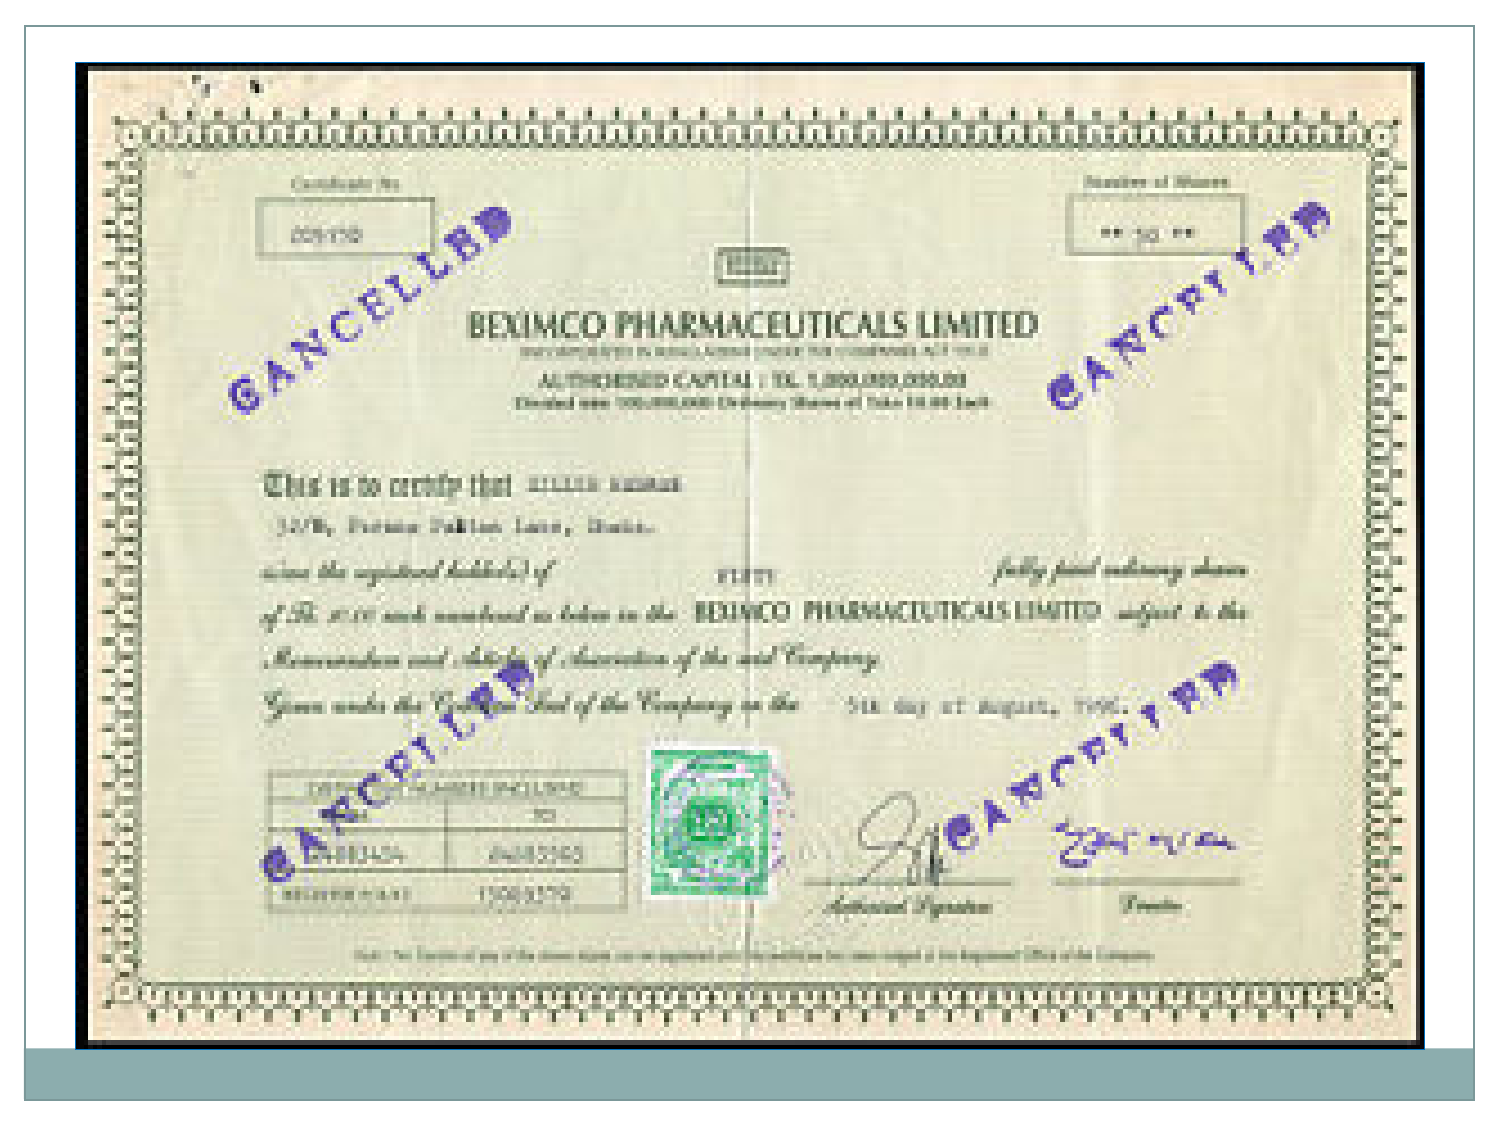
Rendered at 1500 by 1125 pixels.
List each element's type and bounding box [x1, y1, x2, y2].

picture [74, 62, 1426, 1051]
